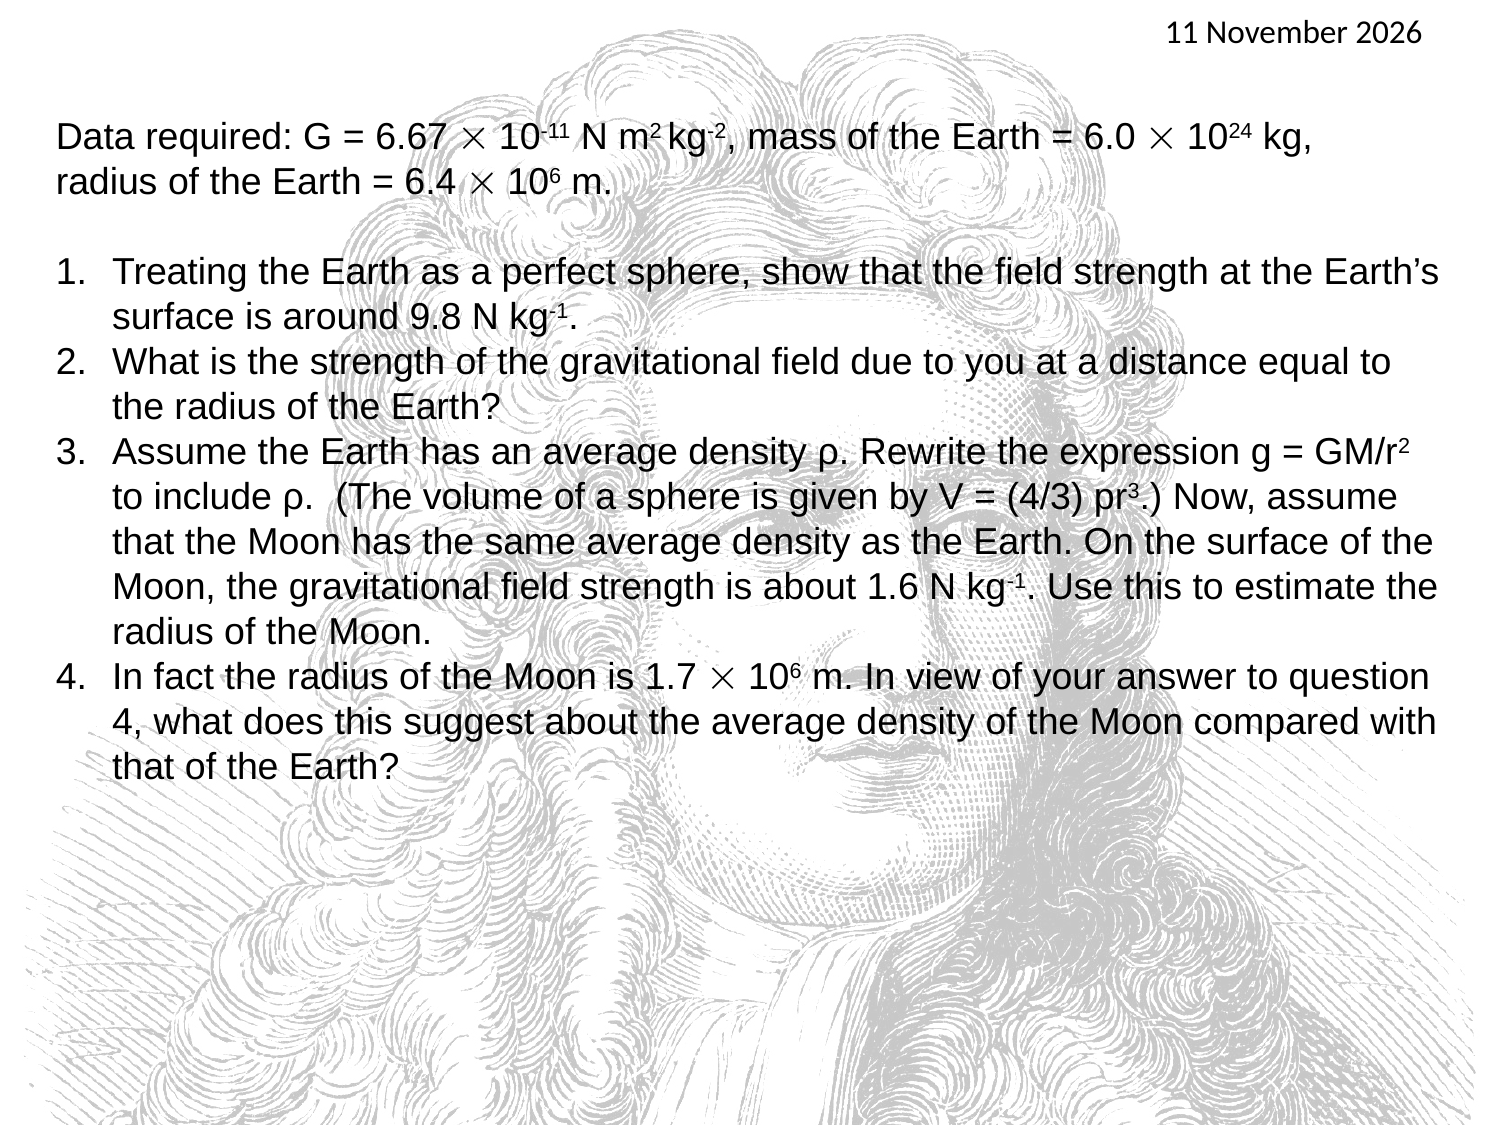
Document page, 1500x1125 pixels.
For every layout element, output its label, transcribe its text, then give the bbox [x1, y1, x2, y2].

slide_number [1149, 0, 1500, 60]
text_box Data required: G = 6.67  10-11 N m2 kg-2, mass of the Earth = 6.0  1024 kg, radius of the Earth = 6.4  106 m. Treating the Earth as a perfect sphere, show that the field strength at the Earth’s surface is around 9.8 N kg-1. What is the strength of the gravitational field due to you at a distance equal to the radius of the Earth? Assume the Earth has an average density ρ. Rewrite the expression g = GM/r2 to include ρ. (The volume of a sphere is given by V = (4/3) pr3.) Now, assume that the Moon has the same average density as the Earth. On the surface of the Moon, the gravitational field strength is about 1.6 N kg-1. Use this to estimate the radius of the Moon. In fact the radius of the Moon is 1.7  106 m. In view of your answer to question 4, what does this suggest about the average density of the Moon compared with that of the Earth? [41, 104, 1465, 840]
